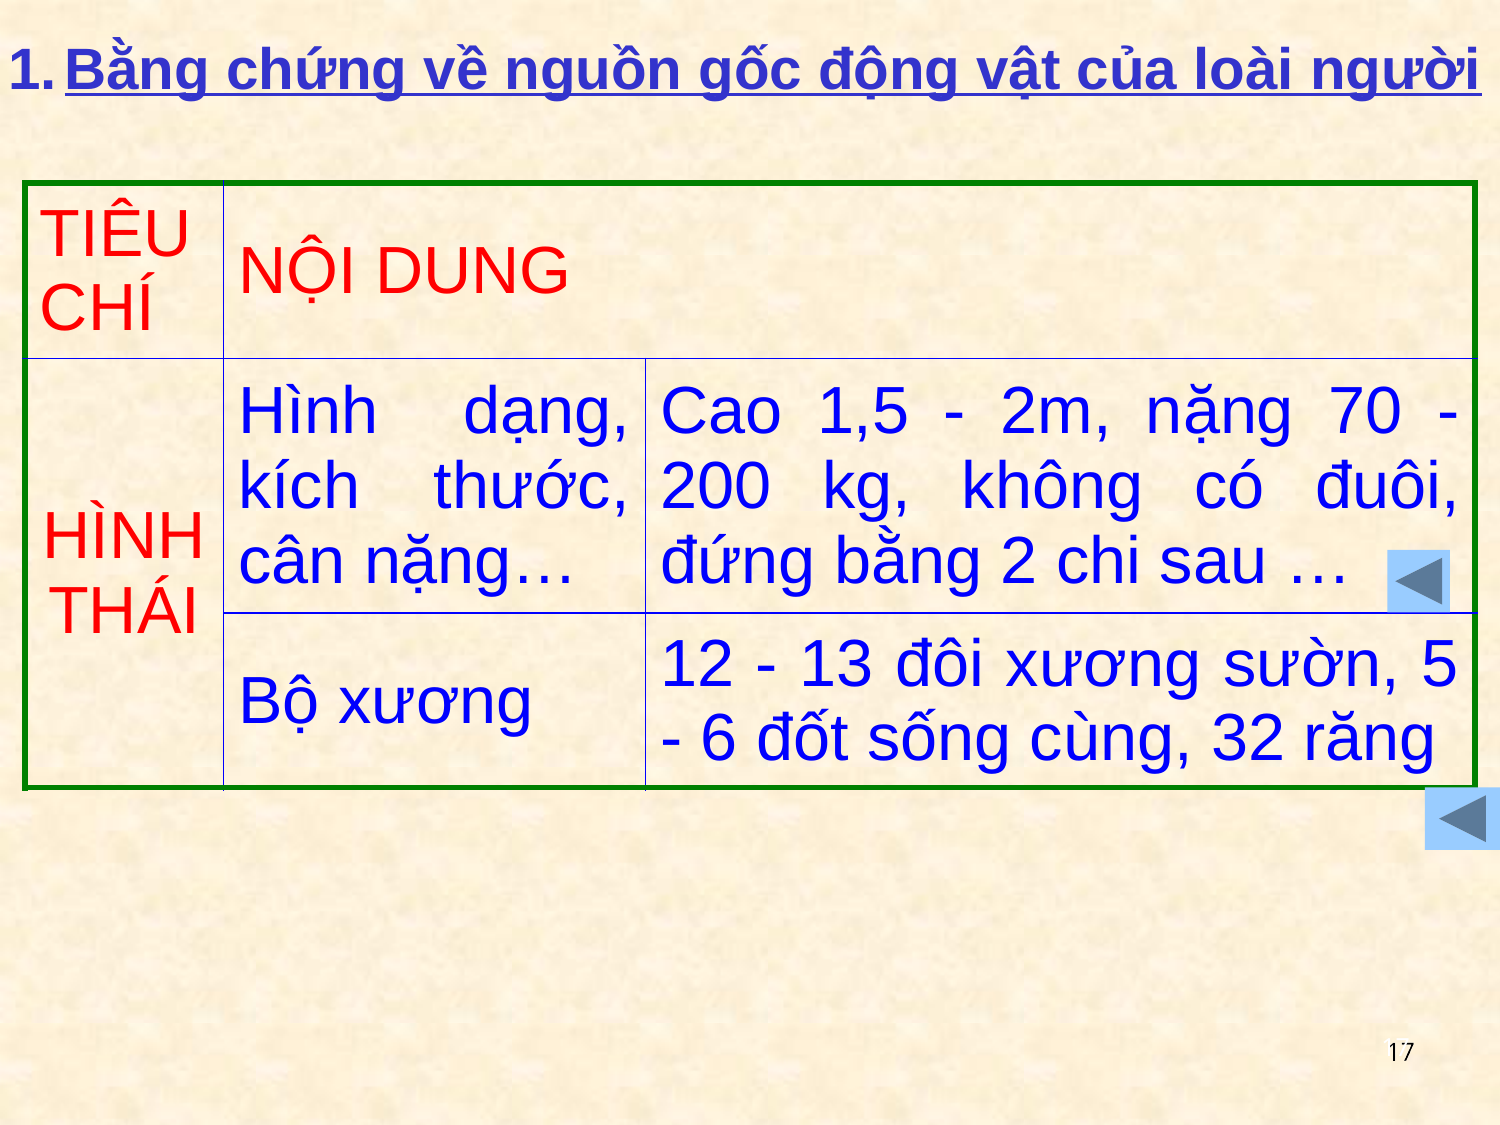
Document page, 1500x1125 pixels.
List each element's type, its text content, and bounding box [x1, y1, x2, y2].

table_cell Bộ xương [224, 614, 645, 785]
table_cell HÌNH THÁI [28, 359, 223, 785]
text_box [1387, 549, 1450, 613]
text_box [1424, 787, 1500, 850]
slide_number 17 [1074, 1024, 1425, 1103]
table_header TIÊU CHÍ [28, 186, 223, 358]
table_header NỘI DUNG [224, 186, 1472, 358]
table_cell Hình dạng, kích thước, cân nặng… [224, 359, 645, 612]
table_cell Cao 1,5 - 2m, nặng 70 - 200 kg, không có đuôi, đứng bằng 2 chi sau … [646, 359, 1472, 612]
table_cell 12 - 13 đôi xương sườn, 5 - 6 đốt sống cùng, 32 răng [646, 614, 1472, 785]
picture [0, 0, 1500, 1125]
text_box Bằng chứng về nguồn gốc động vật của loài người [0, 37, 1497, 109]
